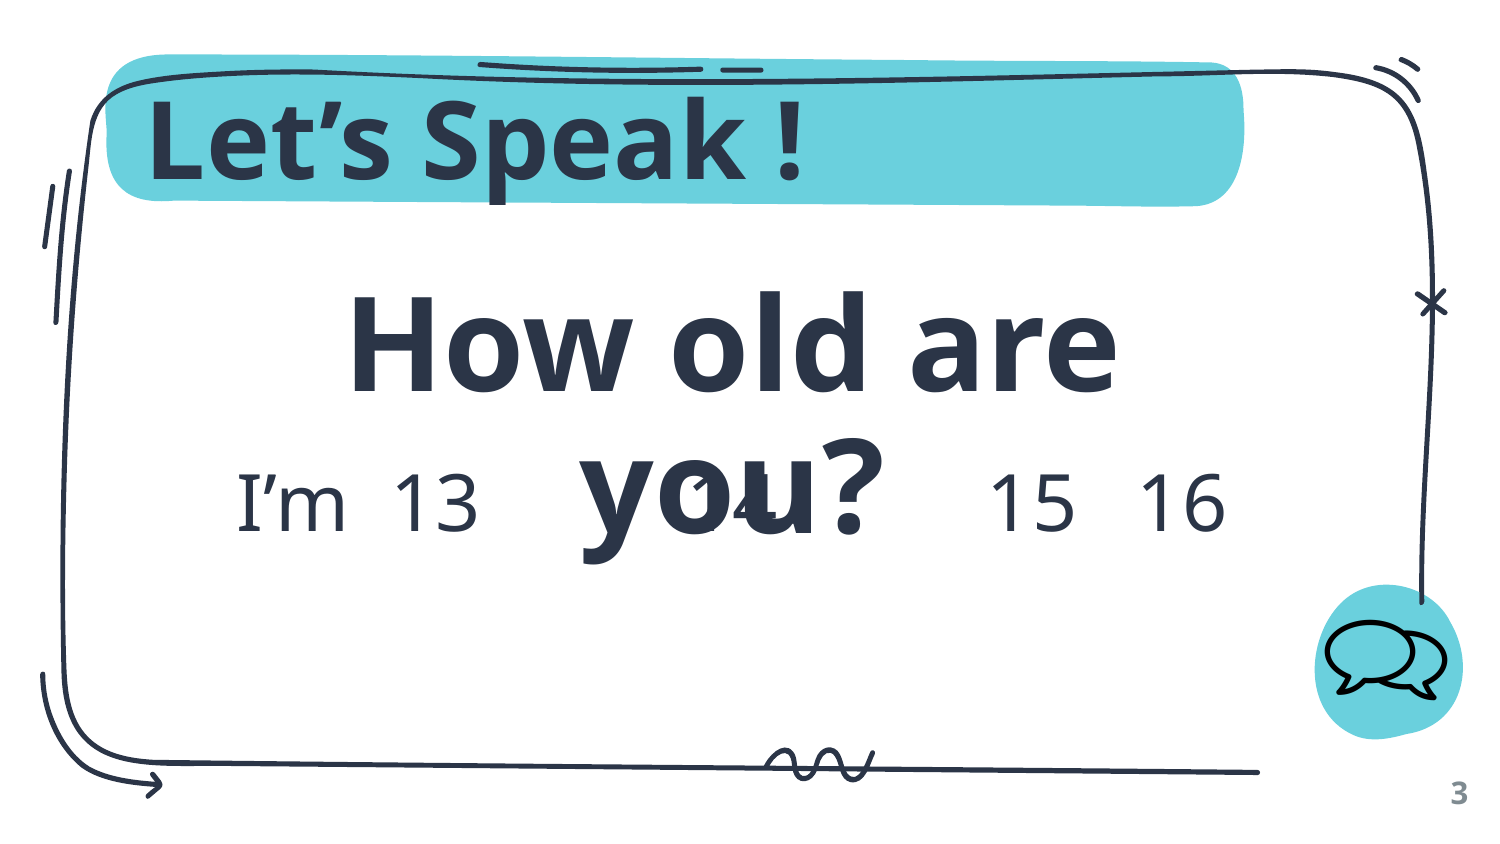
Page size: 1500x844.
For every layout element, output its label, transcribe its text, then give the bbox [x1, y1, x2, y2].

picture [1322, 596, 1450, 724]
text_box How old are you? [265, 263, 1199, 437]
slide_number ‹#› [1378, 769, 1469, 820]
title Let’s Speak ! [144, 112, 1200, 178]
text_box I’m 13 14 15 16 [113, 437, 1352, 753]
